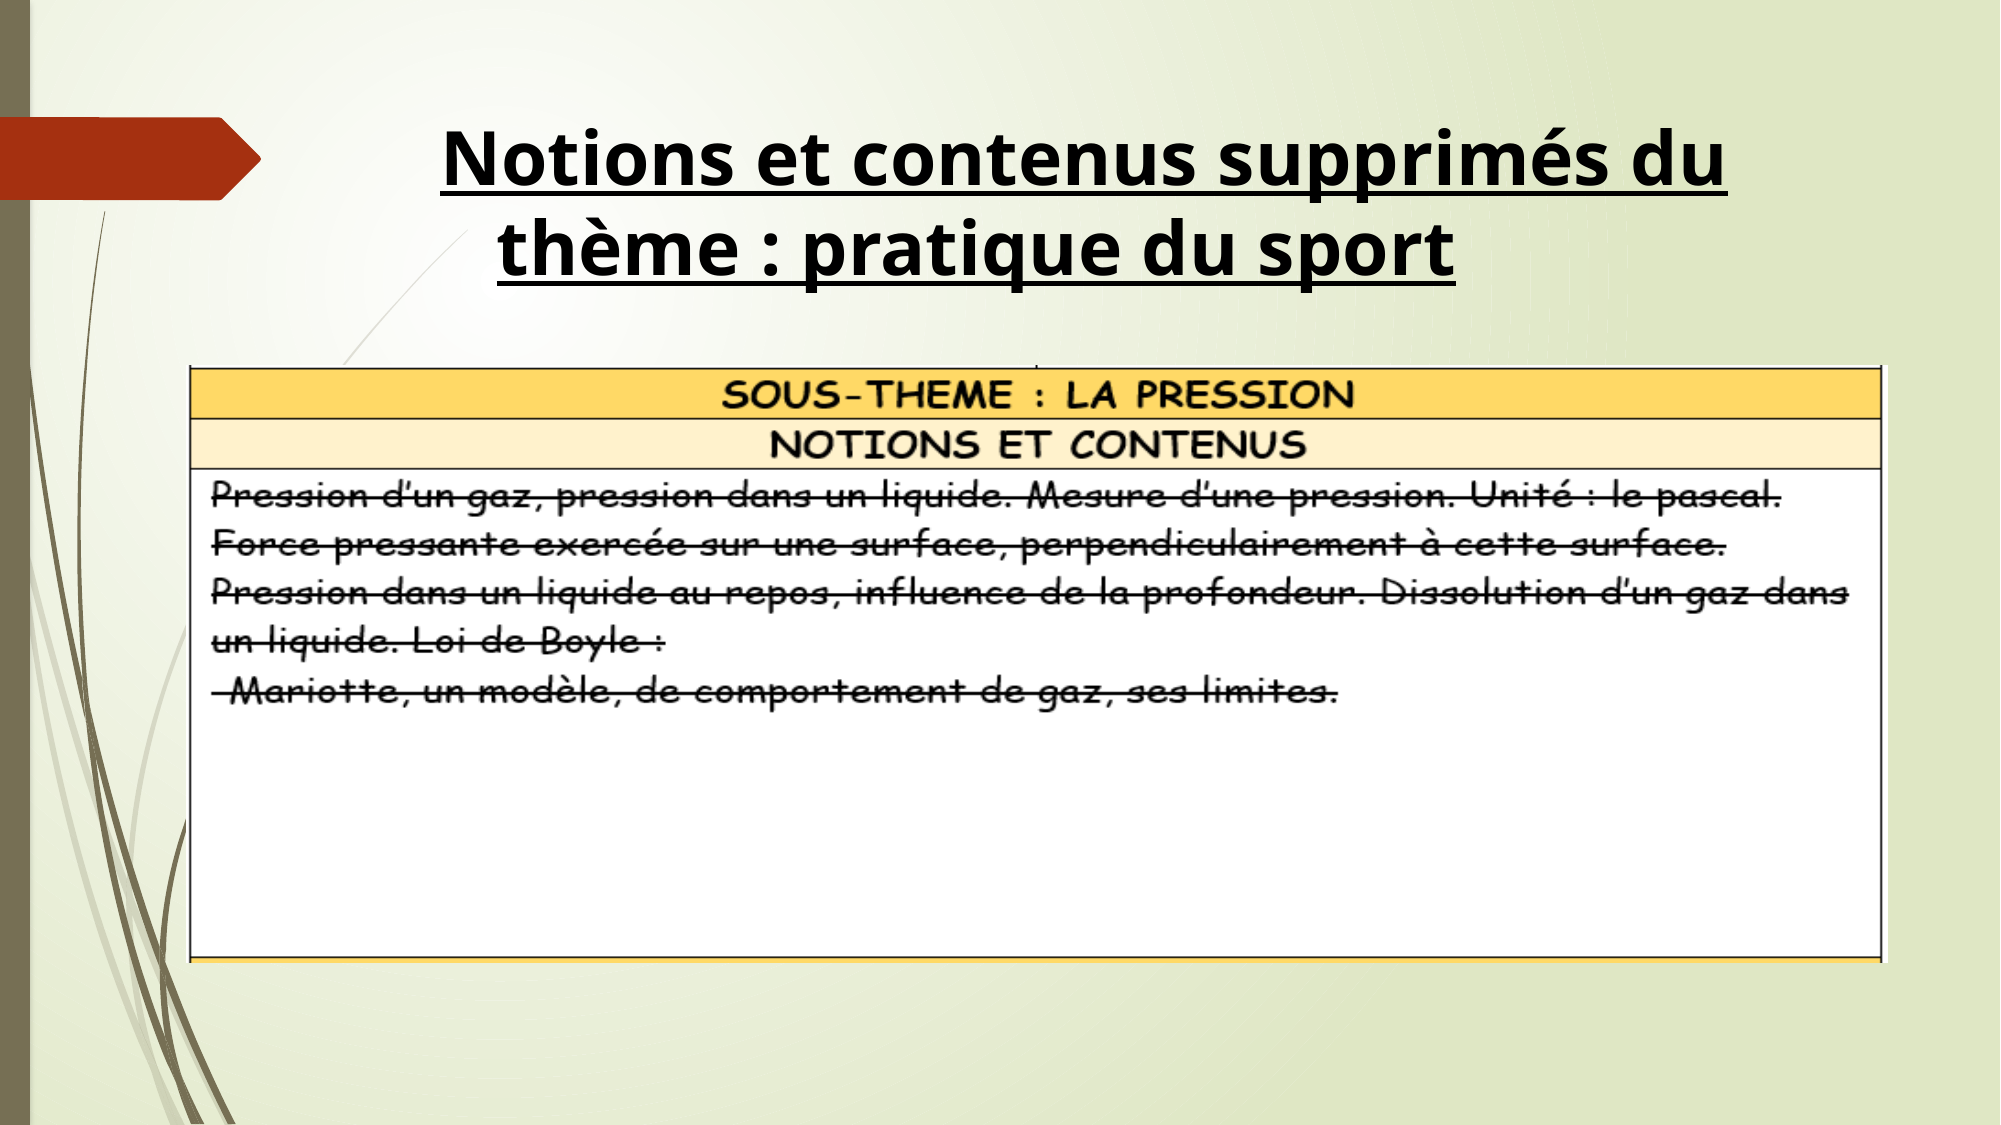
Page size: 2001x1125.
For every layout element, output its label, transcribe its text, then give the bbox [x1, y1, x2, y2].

title Notions et contenus supprimés du thème : pratique du sport [425, 102, 1888, 313]
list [186, 365, 1888, 964]
